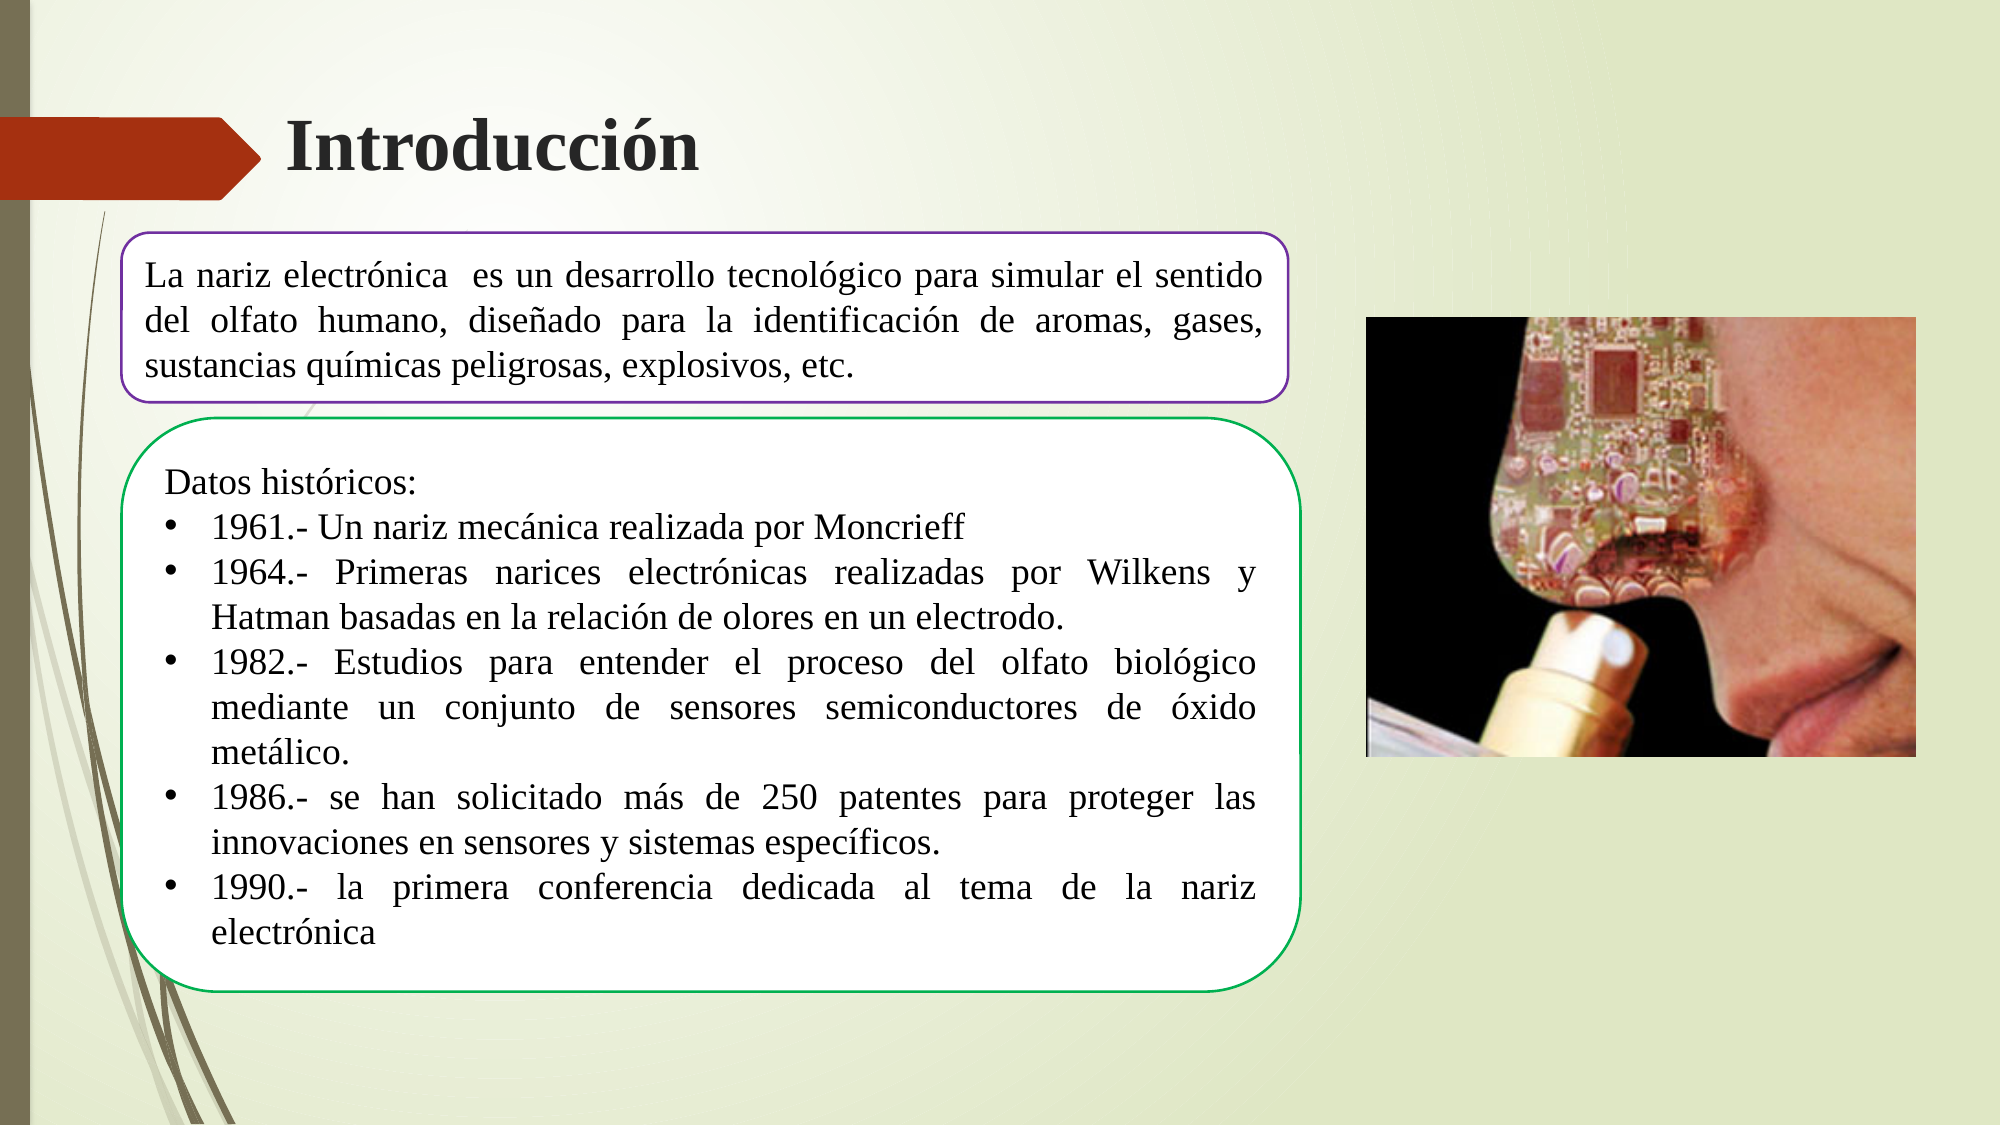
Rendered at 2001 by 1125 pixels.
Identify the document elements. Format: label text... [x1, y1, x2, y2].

picture [1366, 317, 1916, 758]
text_box Datos históricos: 1961.- Un nariz mecánica realizada por Moncrieff 1964.- Primeras narices electrónicas realizadas por Wilkens y Hatman basadas en la relación de olores en un electrodo. 1982.- Estudios para entender el proceso del olfato biológico mediante un conjunto de sensores semiconductores de óxido metálico. 1986.- se han solicitado más de 250 patentes para proteger las innovaciones en sensores y sistemas específicos. 1990.- la primera conferencia dedicada al tema de la nariz electrónica [120, 416, 1302, 993]
text_box La nariz electrónica es un desarrollo tecnológico para simular el sentido del olfato humano, diseñado para la identificación de aromas, gases, sustancias químicas peligrosas, explosivos, etc. [120, 231, 1290, 404]
title Introducción [270, 87, 1733, 205]
